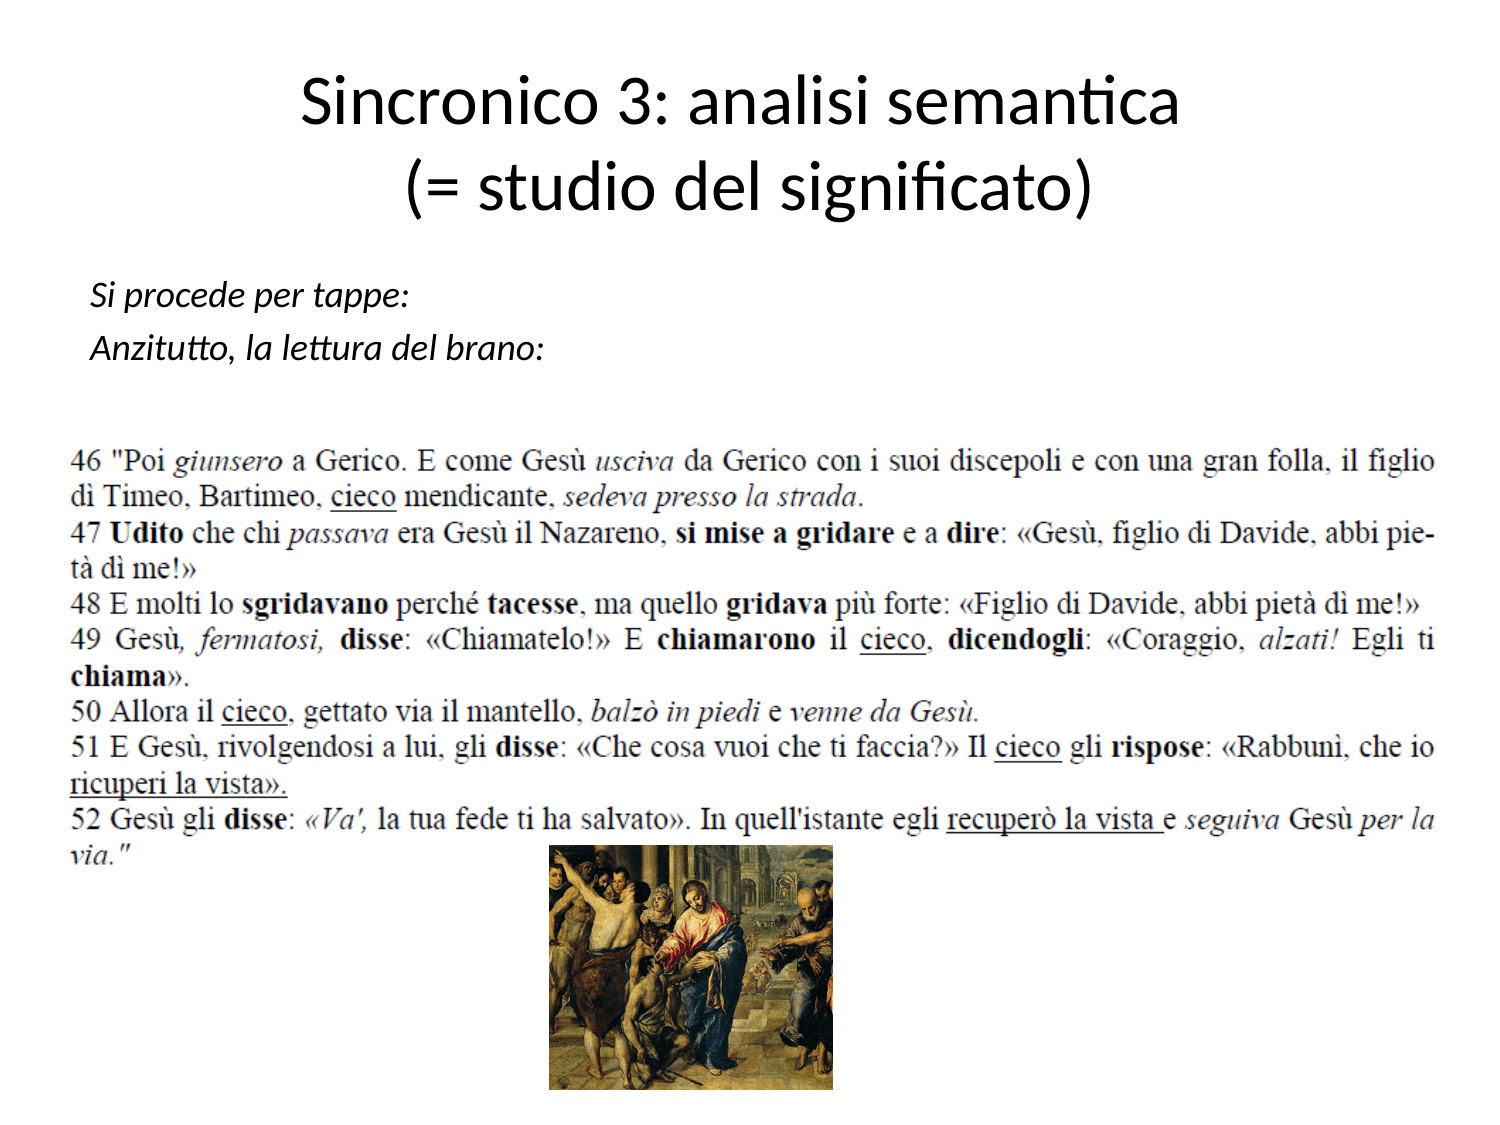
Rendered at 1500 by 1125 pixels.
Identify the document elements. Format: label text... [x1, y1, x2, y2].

picture [52, 444, 1456, 1090]
title Sincronico 3: analisi semantica (= studio del significato) [75, 45, 1425, 233]
list Si procede per tappe: Anzitutto, la lettura del brano: [75, 262, 1425, 398]
